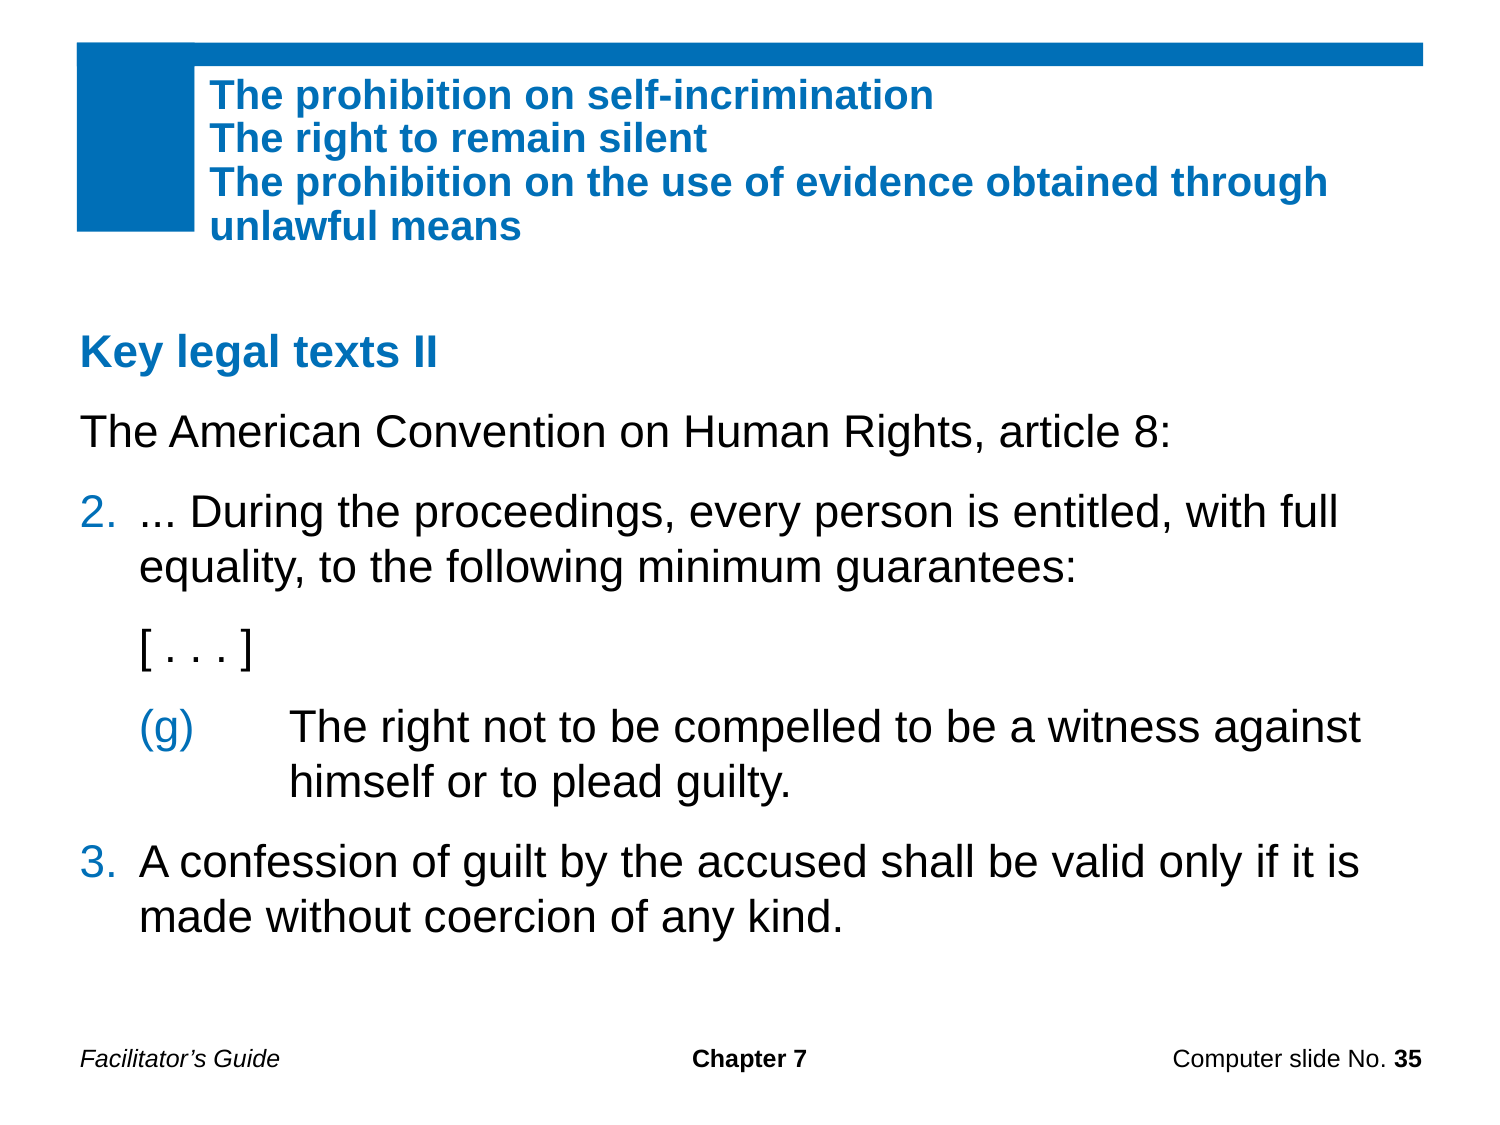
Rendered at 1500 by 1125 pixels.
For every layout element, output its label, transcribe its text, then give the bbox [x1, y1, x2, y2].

slide_number Facilitator’s Guide [64, 1034, 469, 1103]
text_box The prohibition on self-incrimination The right to remain silent The prohibition on the use of evidence obtained through unlawful means [194, 66, 1425, 291]
footer Chapter 7 [512, 1034, 988, 1103]
text_box Key legal texts II The American Convention on Human Rights, article 8: ... During the proceedings, every person is entitled, with full equality, to the following minimum guarantees: [ . . . ] (g) The right not to be compelled to be a witness against himself or to plead guilty. A confession of guilt by the accused shall be valid only if it is made without coercion of any kind. [64, 314, 1437, 977]
text_box Computer slide No. 35 [1055, 1034, 1437, 1103]
